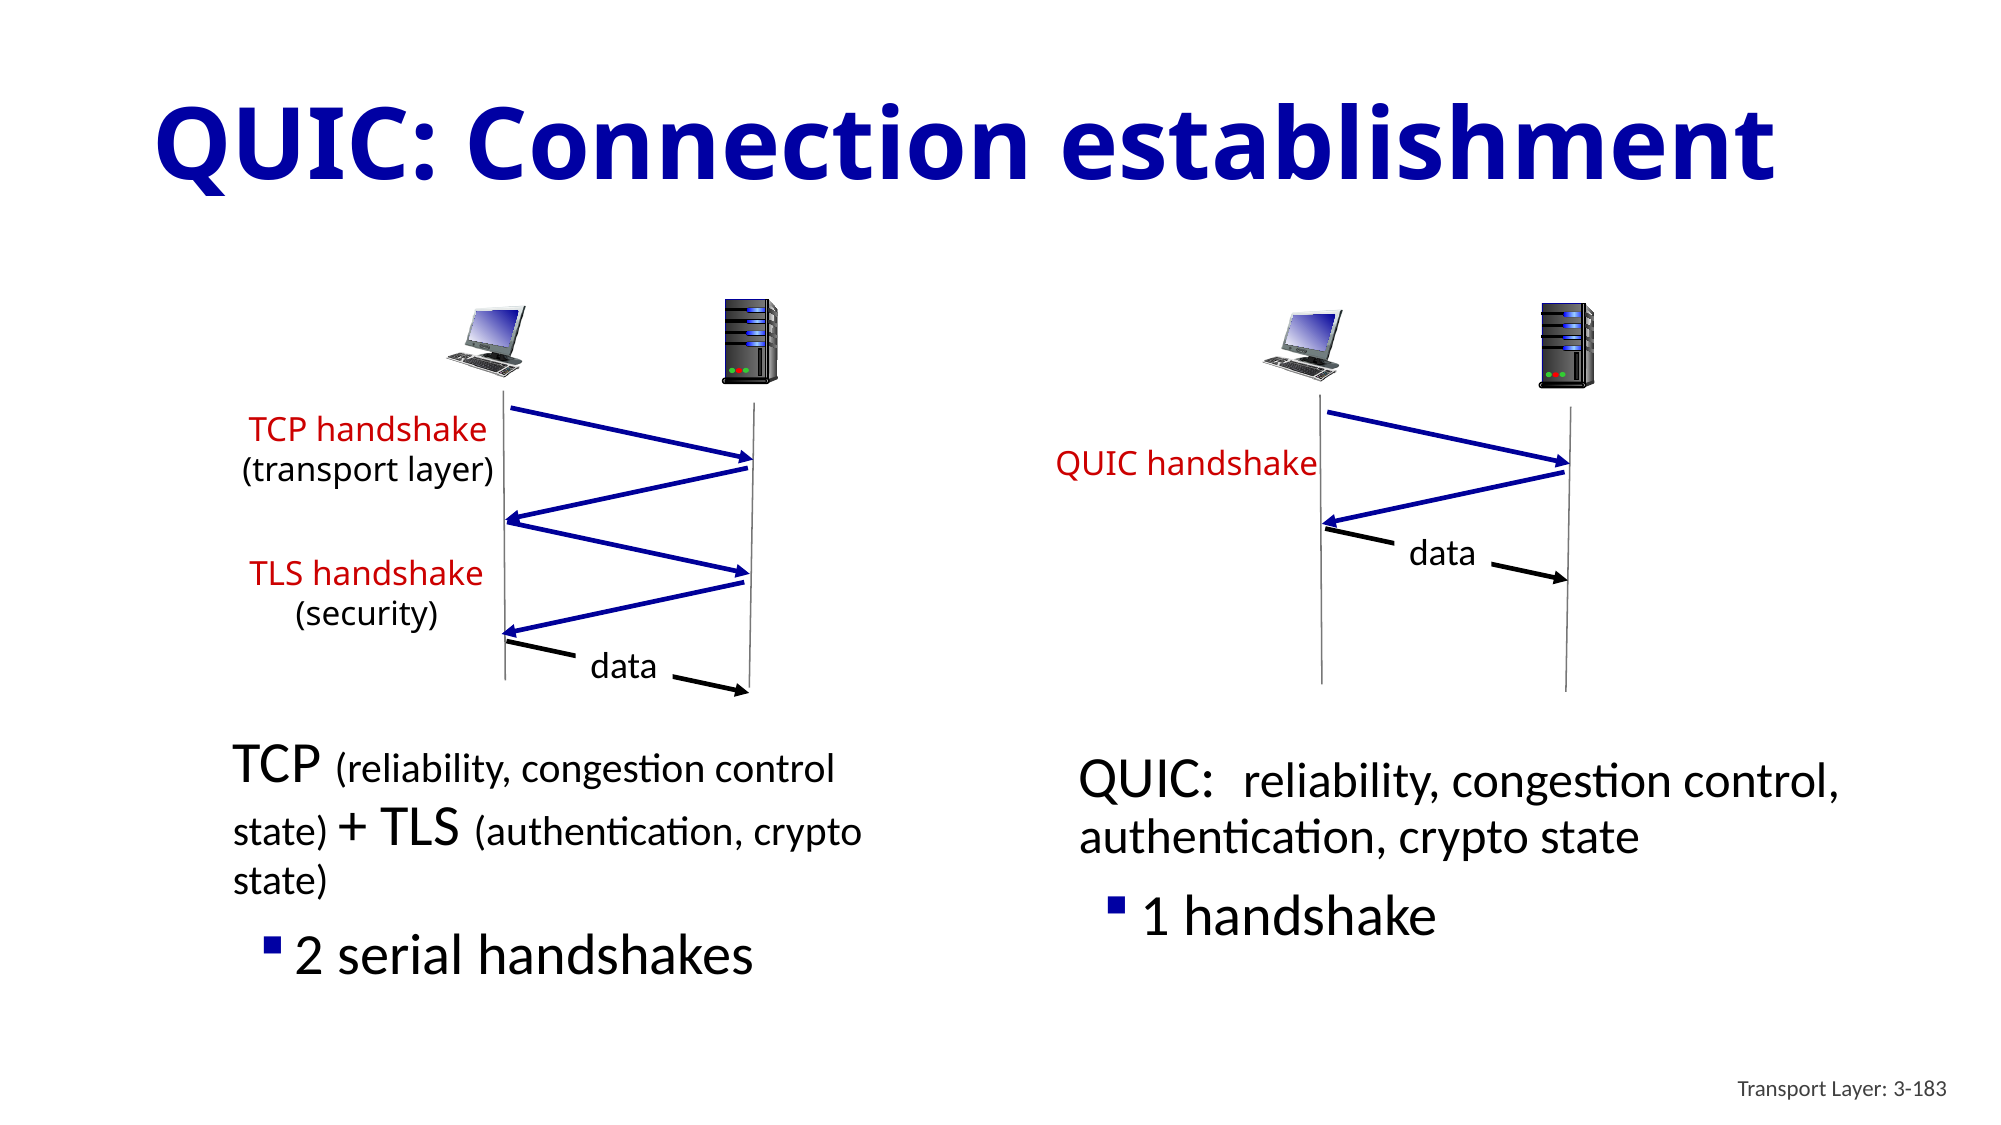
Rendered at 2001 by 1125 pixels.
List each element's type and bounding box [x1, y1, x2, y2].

text_box [227, 390, 750, 697]
text_box [510, 402, 755, 688]
text_box [722, 299, 778, 384]
slide_number [1512, 1056, 1963, 1117]
text_box [196, 725, 927, 1069]
text_box [234, 544, 500, 640]
text_box [1042, 303, 1878, 1084]
text_box [425, 302, 528, 383]
title [137, 74, 1863, 221]
